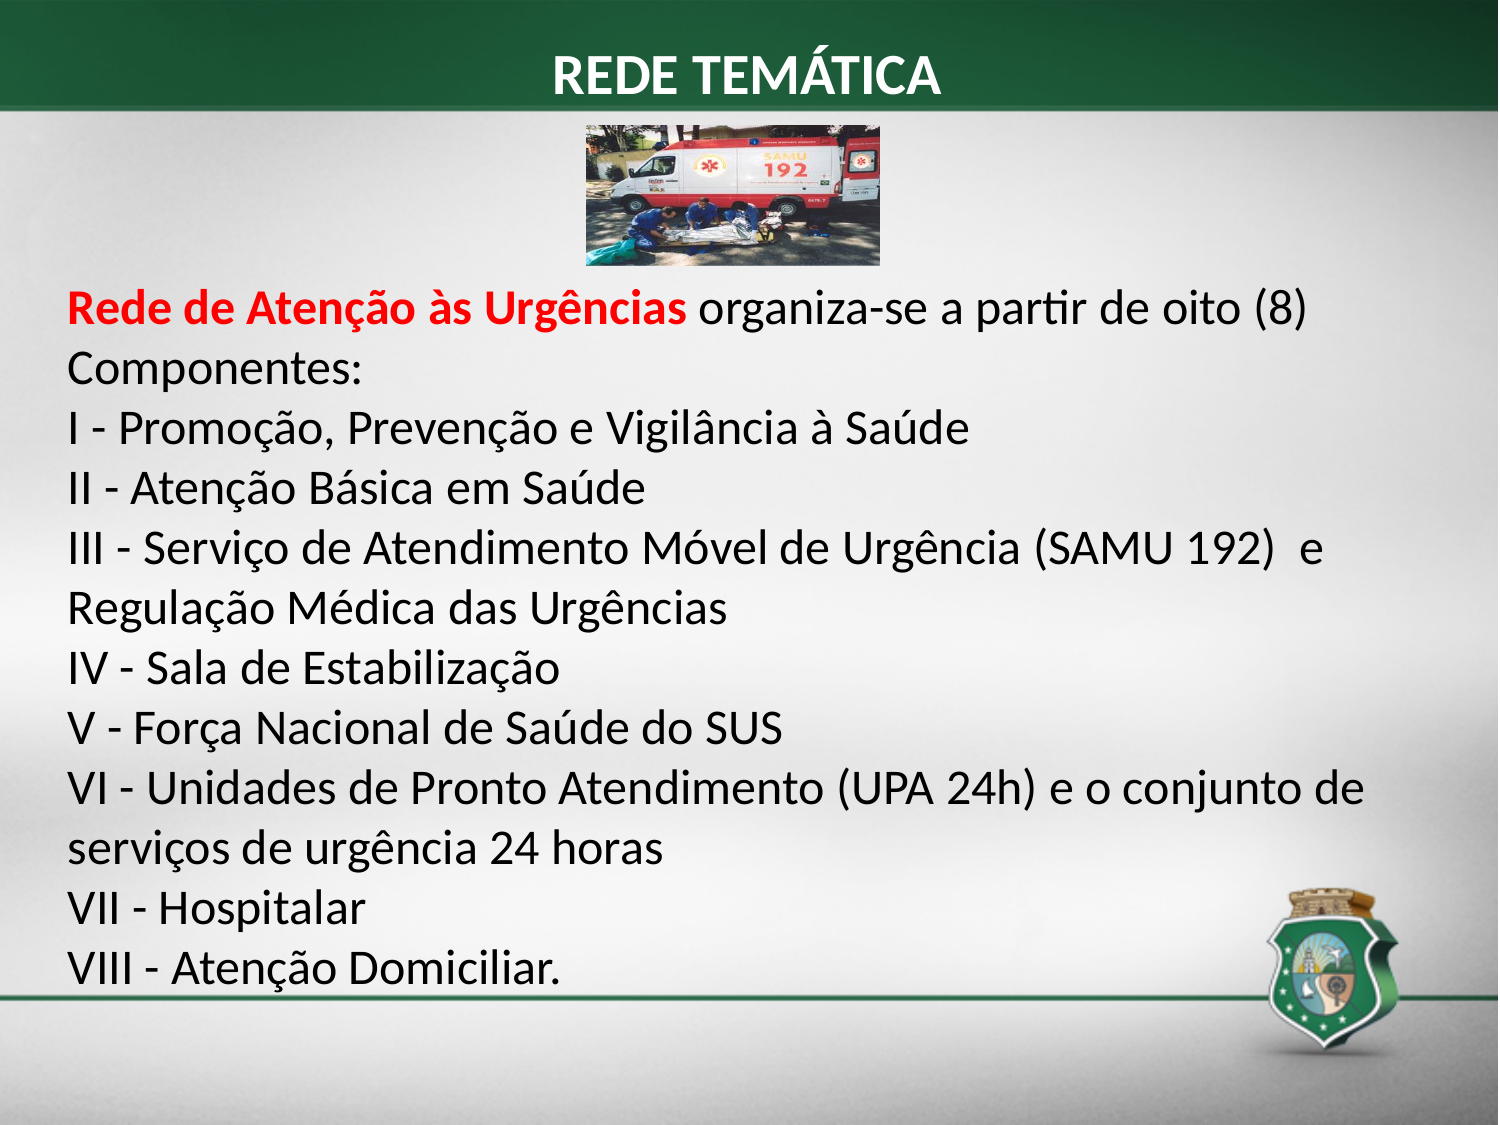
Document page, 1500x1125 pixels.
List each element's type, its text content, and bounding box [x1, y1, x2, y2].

text_box REDE TEMÁTICA [0, 11, 1483, 131]
text_box Rede de Atenção às Urgências organiza-se a partir de oito (8) Componentes: I - Promoção, Prevenção e Vigilância à Saúde II - Atenção Básica em Saúde III - Serviço de Atendimento Móvel de Urgência (SAMU 192) e Regulação Médica das Urgências IV - Sala de Estabilização V - Força Nacional de Saúde do SUS VI - Unidades de Pronto Atendimento (UPA 24h) e o conjunto de serviços de urgência 24 horas VII - Hospitalar VIII - Atenção Domiciliar. [53, 267, 1447, 1098]
picture [0, 0, 1498, 1125]
